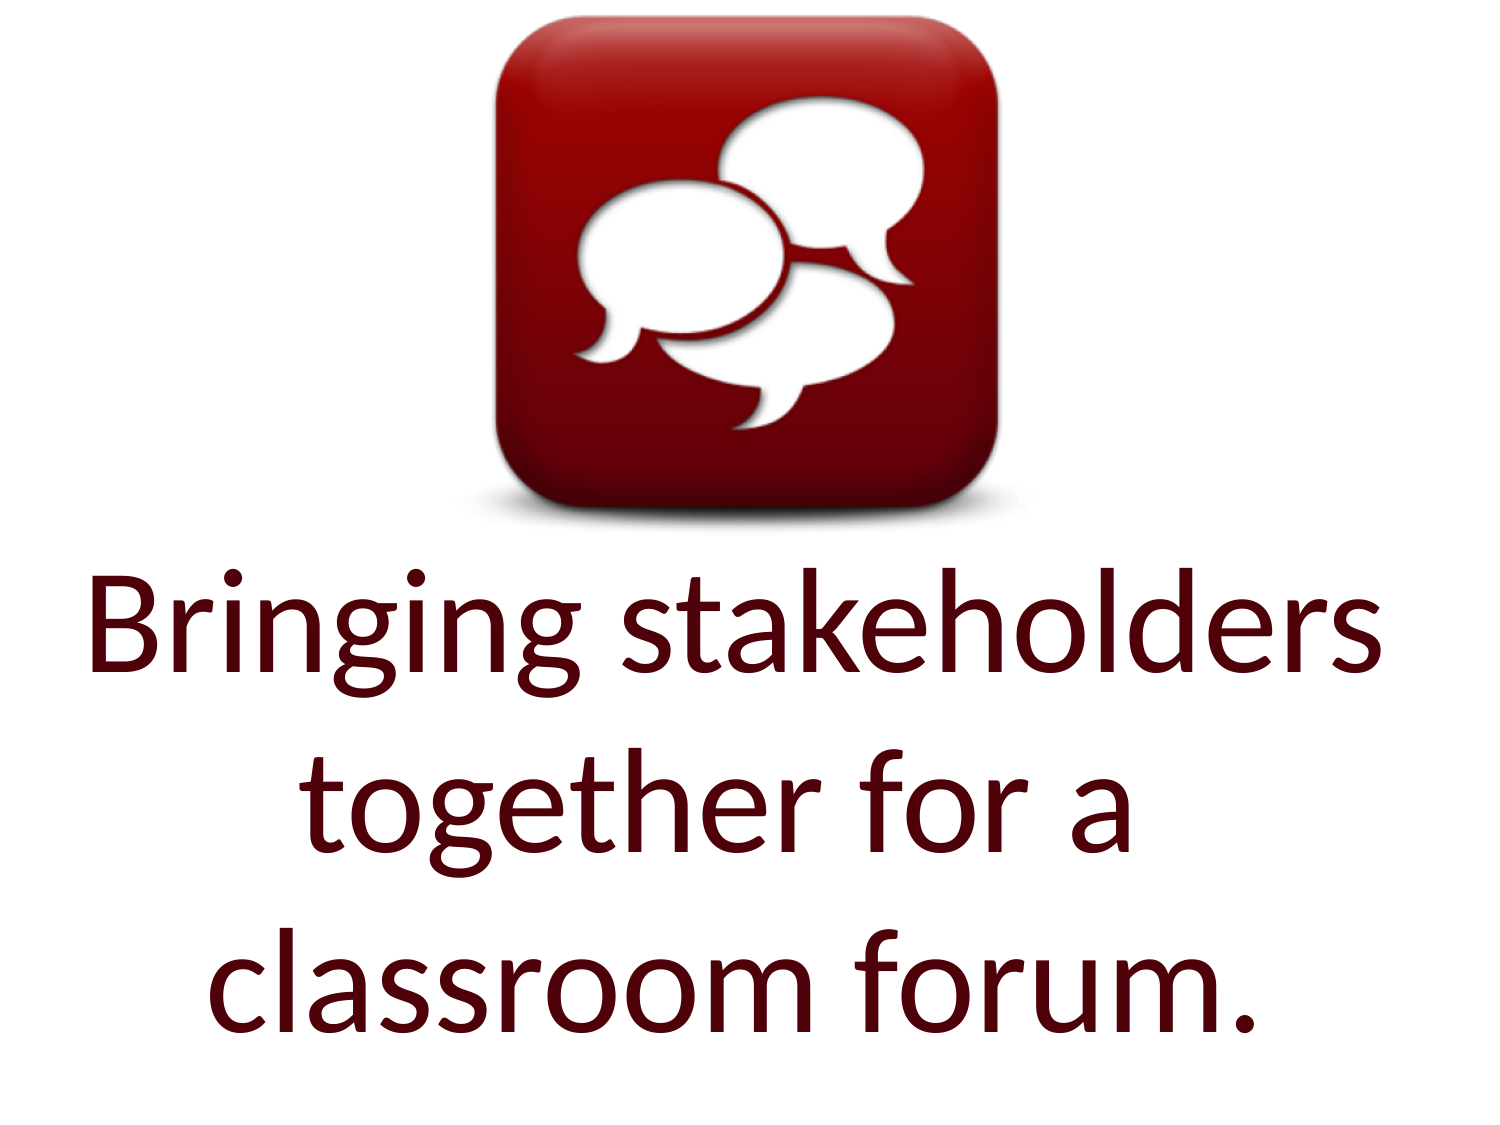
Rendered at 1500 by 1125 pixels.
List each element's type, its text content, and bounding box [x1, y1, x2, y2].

picture [424, 0, 1070, 597]
title Bringing stakeholders together for a classroom forum. [0, 870, 1500, 1075]
